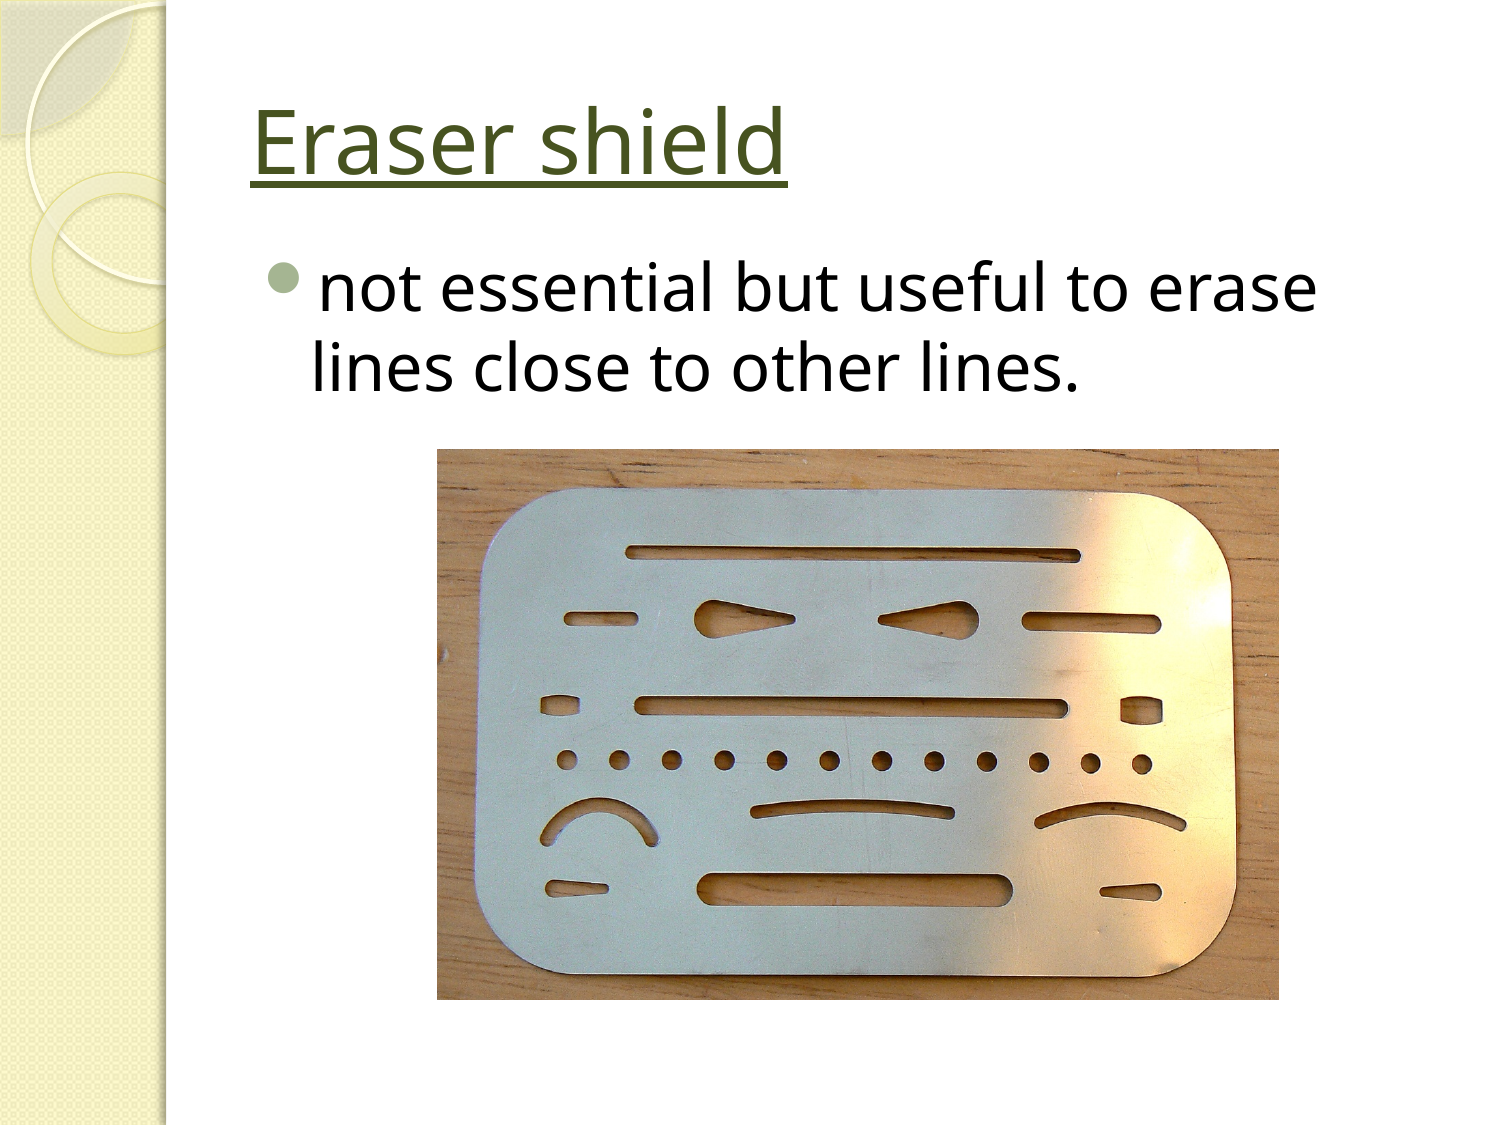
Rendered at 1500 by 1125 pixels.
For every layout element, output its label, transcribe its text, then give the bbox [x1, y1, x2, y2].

list not essential but useful to erase lines close to other lines. [235, 237, 1466, 1025]
picture [437, 449, 1280, 1001]
title Eraser shield [235, 45, 1466, 233]
